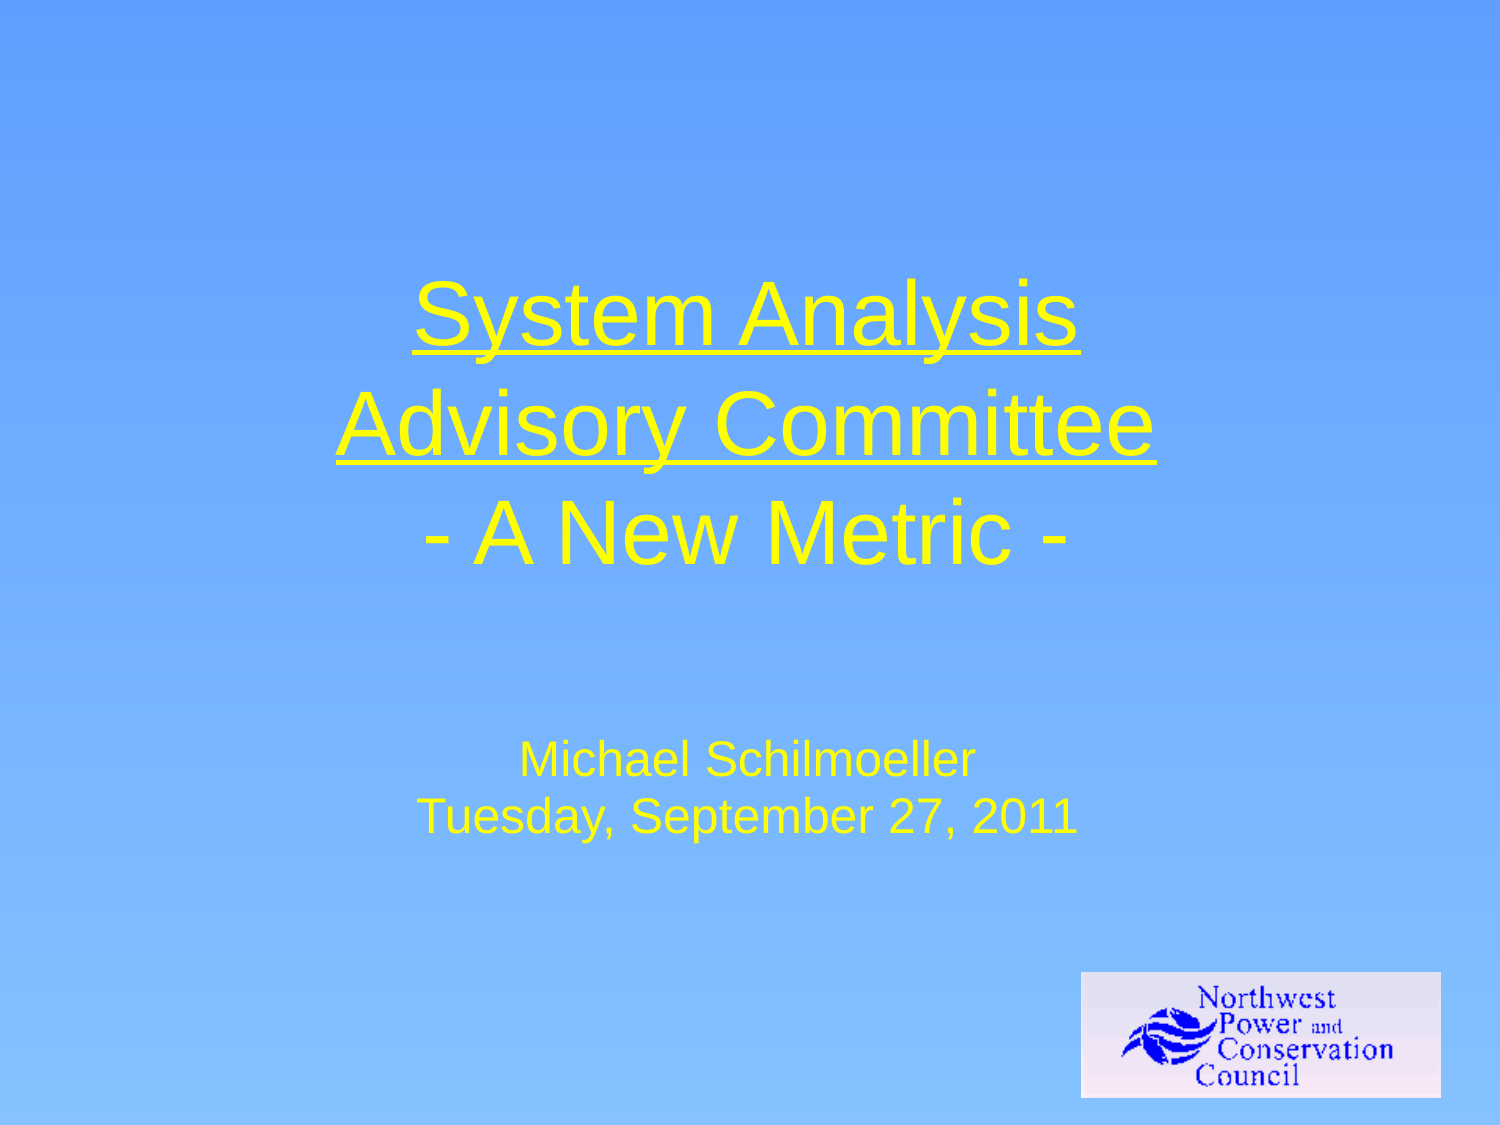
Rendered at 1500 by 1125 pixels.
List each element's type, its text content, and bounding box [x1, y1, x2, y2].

picture [1081, 972, 1441, 1098]
title System Analysis Advisory Committee - A New Metric - [71, 228, 1422, 609]
subtitle Michael Schilmoeller Tuesday, September 27, 2011 [300, 730, 1196, 873]
